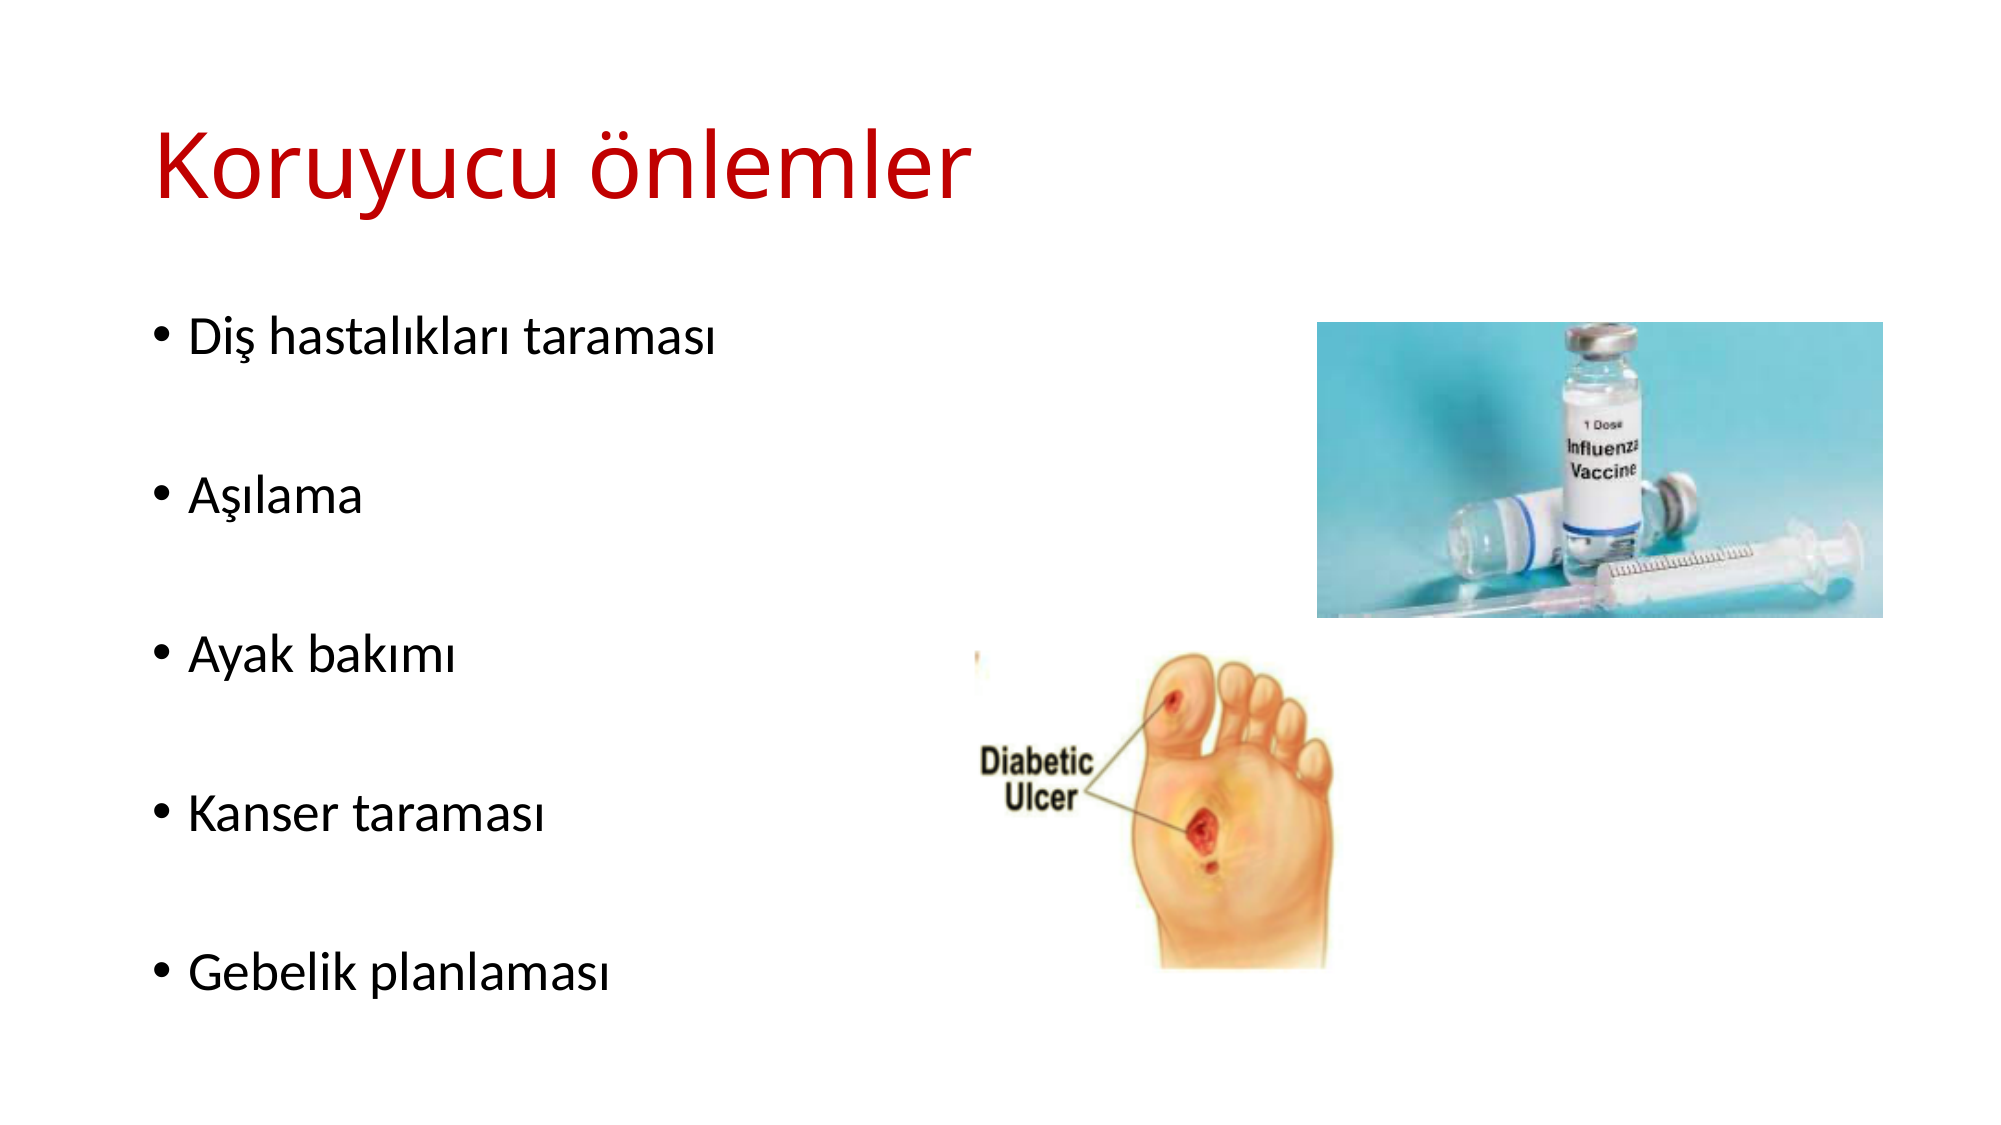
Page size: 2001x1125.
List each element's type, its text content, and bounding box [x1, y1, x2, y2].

list Diş hastalıkları taraması Aşılama Ayak bakımı Kanser taraması Gebelik planlaması [137, 299, 1863, 1014]
picture [1317, 322, 1883, 618]
picture [918, 640, 1360, 1014]
title Koruyucu önlemler [137, 59, 1863, 278]
